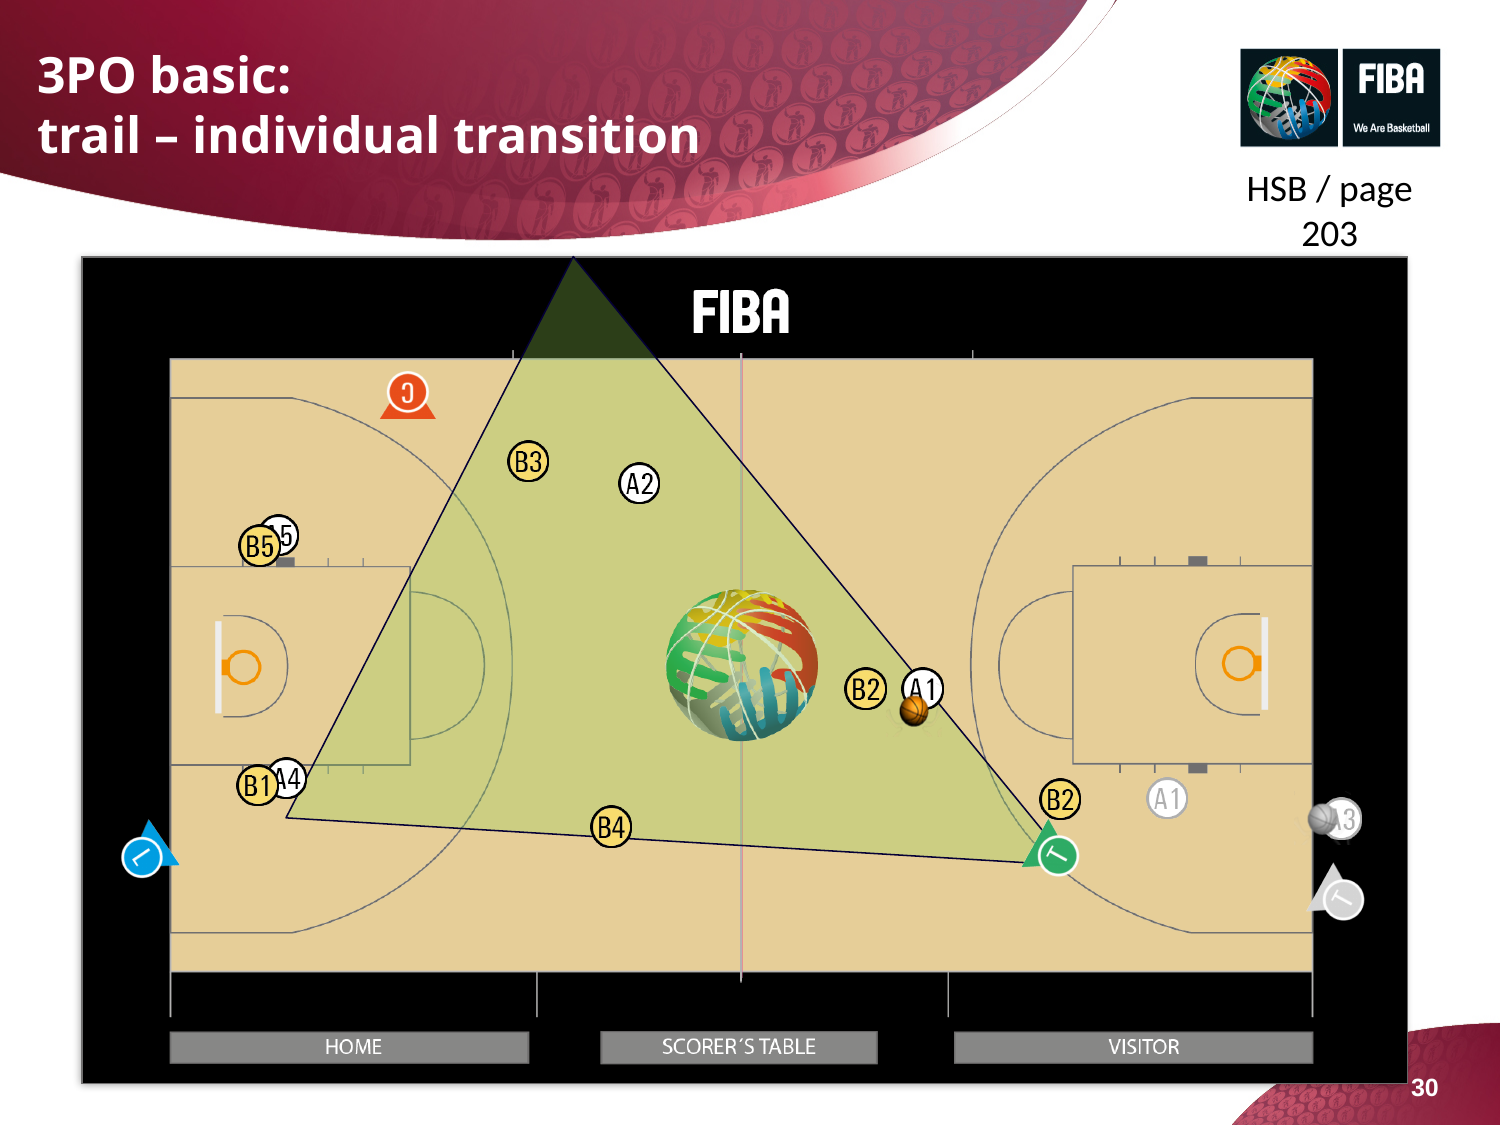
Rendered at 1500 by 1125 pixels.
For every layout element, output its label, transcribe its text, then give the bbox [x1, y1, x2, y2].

text_box HSB / page 203 [1225, 156, 1435, 262]
text_box 3PO basic: trail – individual transition [22, 36, 1387, 155]
picture [0, 0, 1500, 1125]
